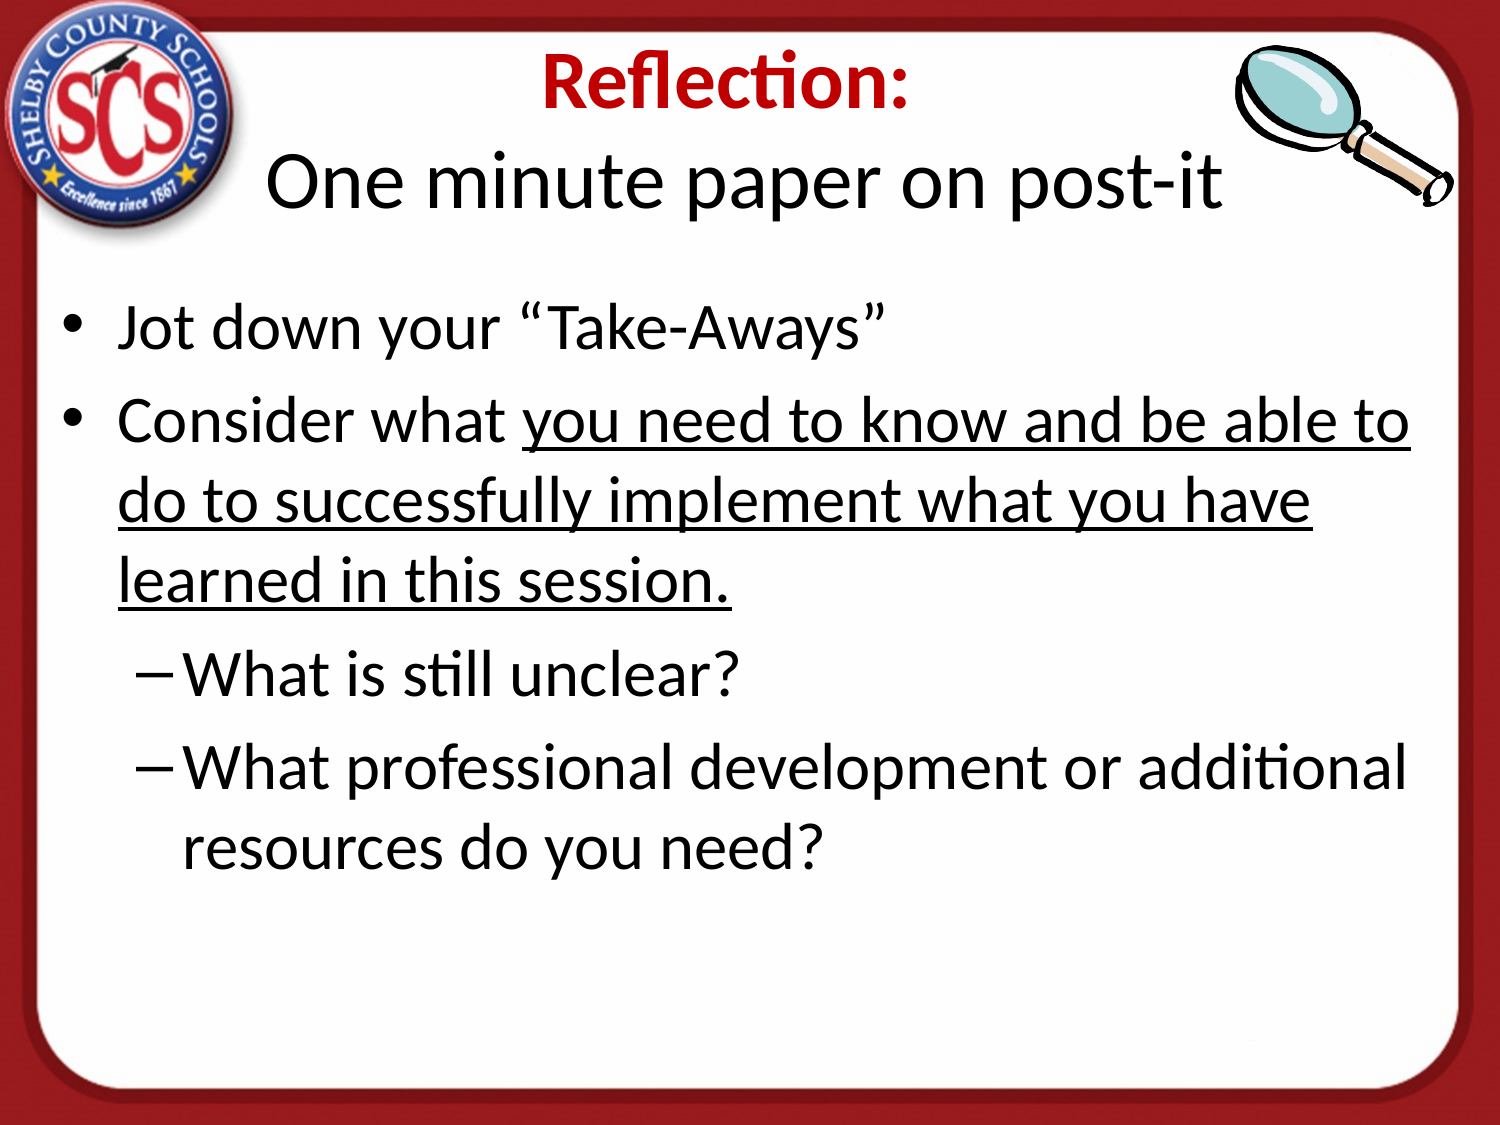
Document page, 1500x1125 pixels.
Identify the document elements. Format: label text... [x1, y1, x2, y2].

picture [0, 0, 1500, 1125]
list Jot down your “Take-Aways” Consider what you need to know and be able to do to successfully implement what you have learned in this session. What is still unclear? What professional development or additional resources do you need? [46, 275, 1438, 1063]
title Reflection: One minute paper on post-it [37, 12, 1454, 238]
